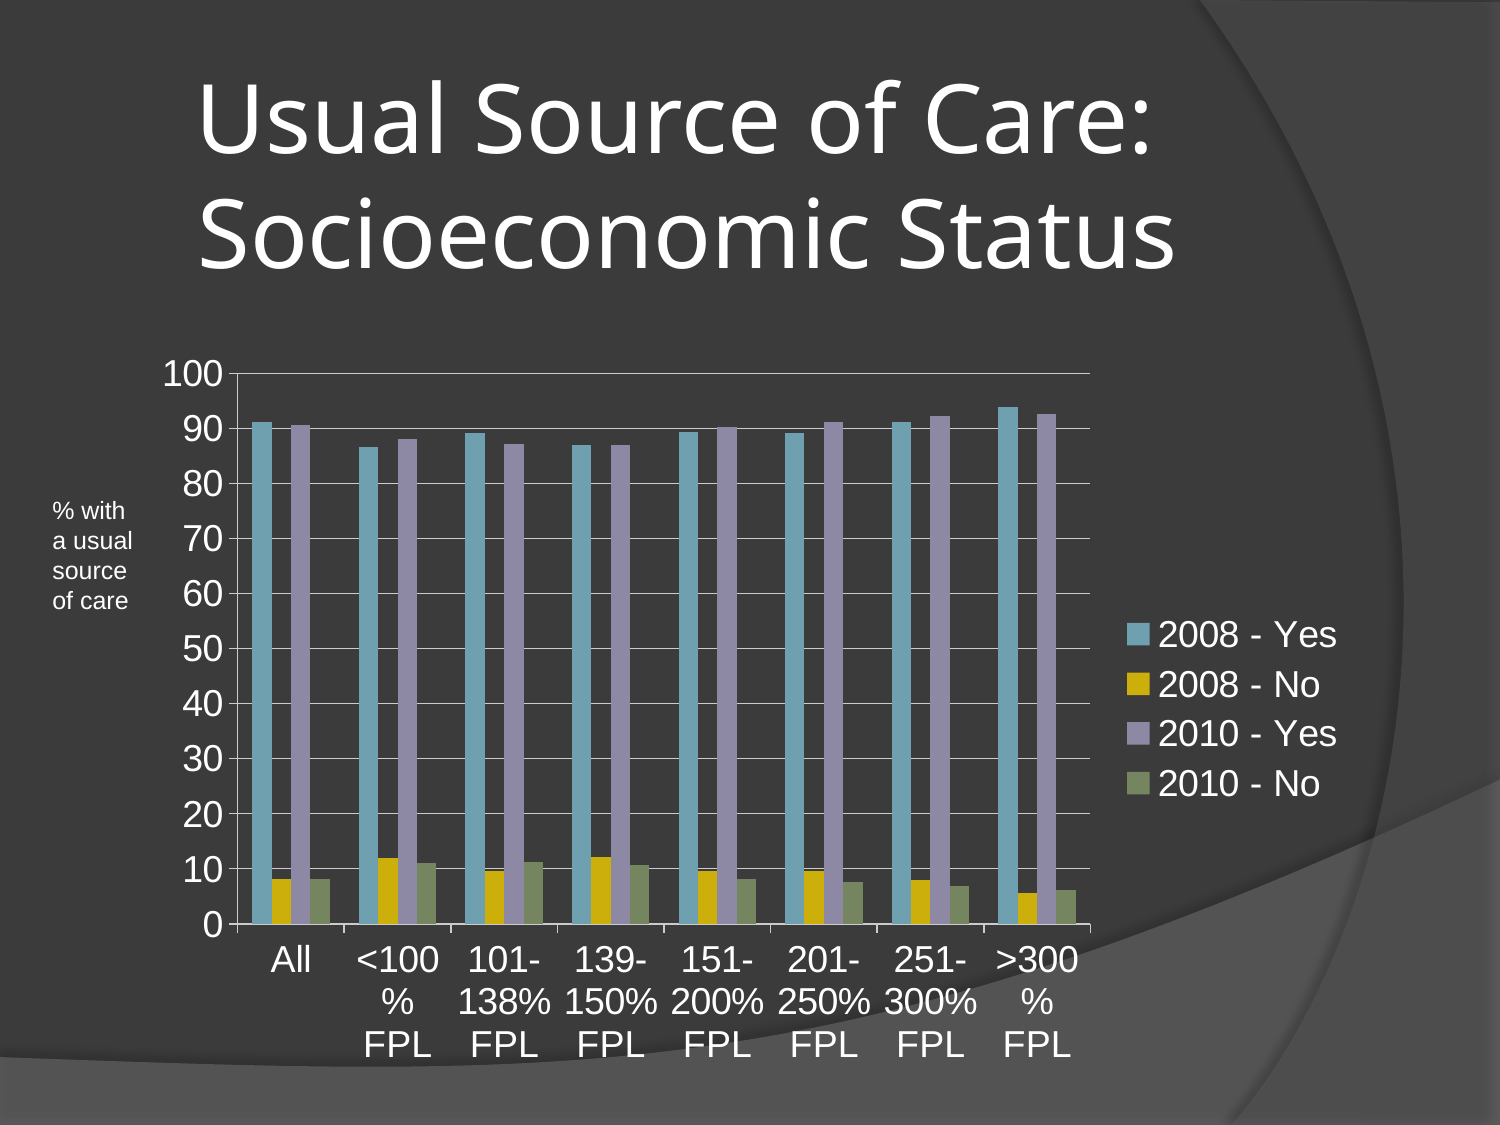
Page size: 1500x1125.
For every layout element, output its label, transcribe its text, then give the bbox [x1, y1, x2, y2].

chart [137, 337, 1363, 1081]
text_box % with a usual source of care [37, 487, 127, 622]
text_box Usual Source of Care: Socioeconomic Status [75, 49, 1300, 275]
